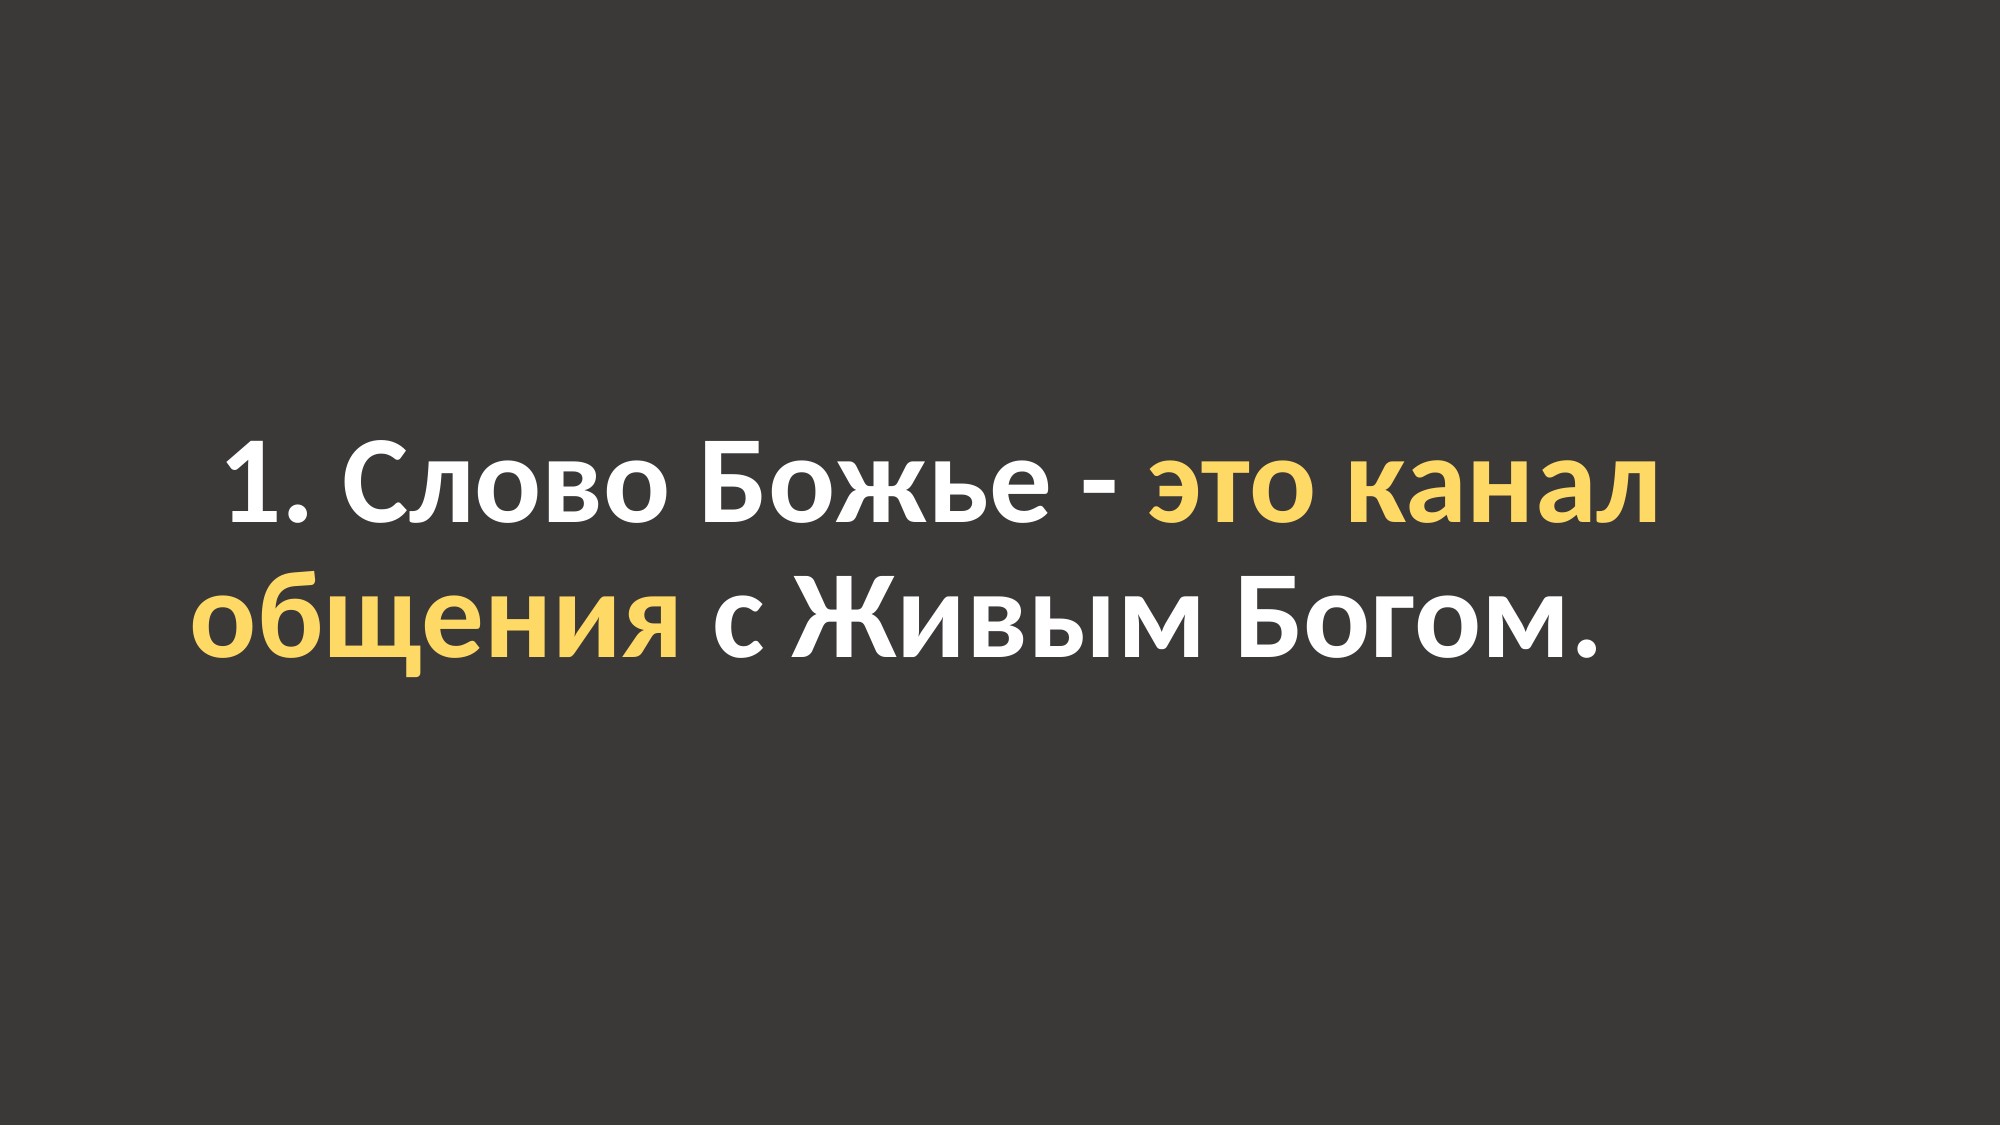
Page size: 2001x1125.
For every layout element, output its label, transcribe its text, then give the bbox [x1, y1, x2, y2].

title 1. Слово Божье - это канал общения с Живым Богом. [174, 224, 1938, 875]
